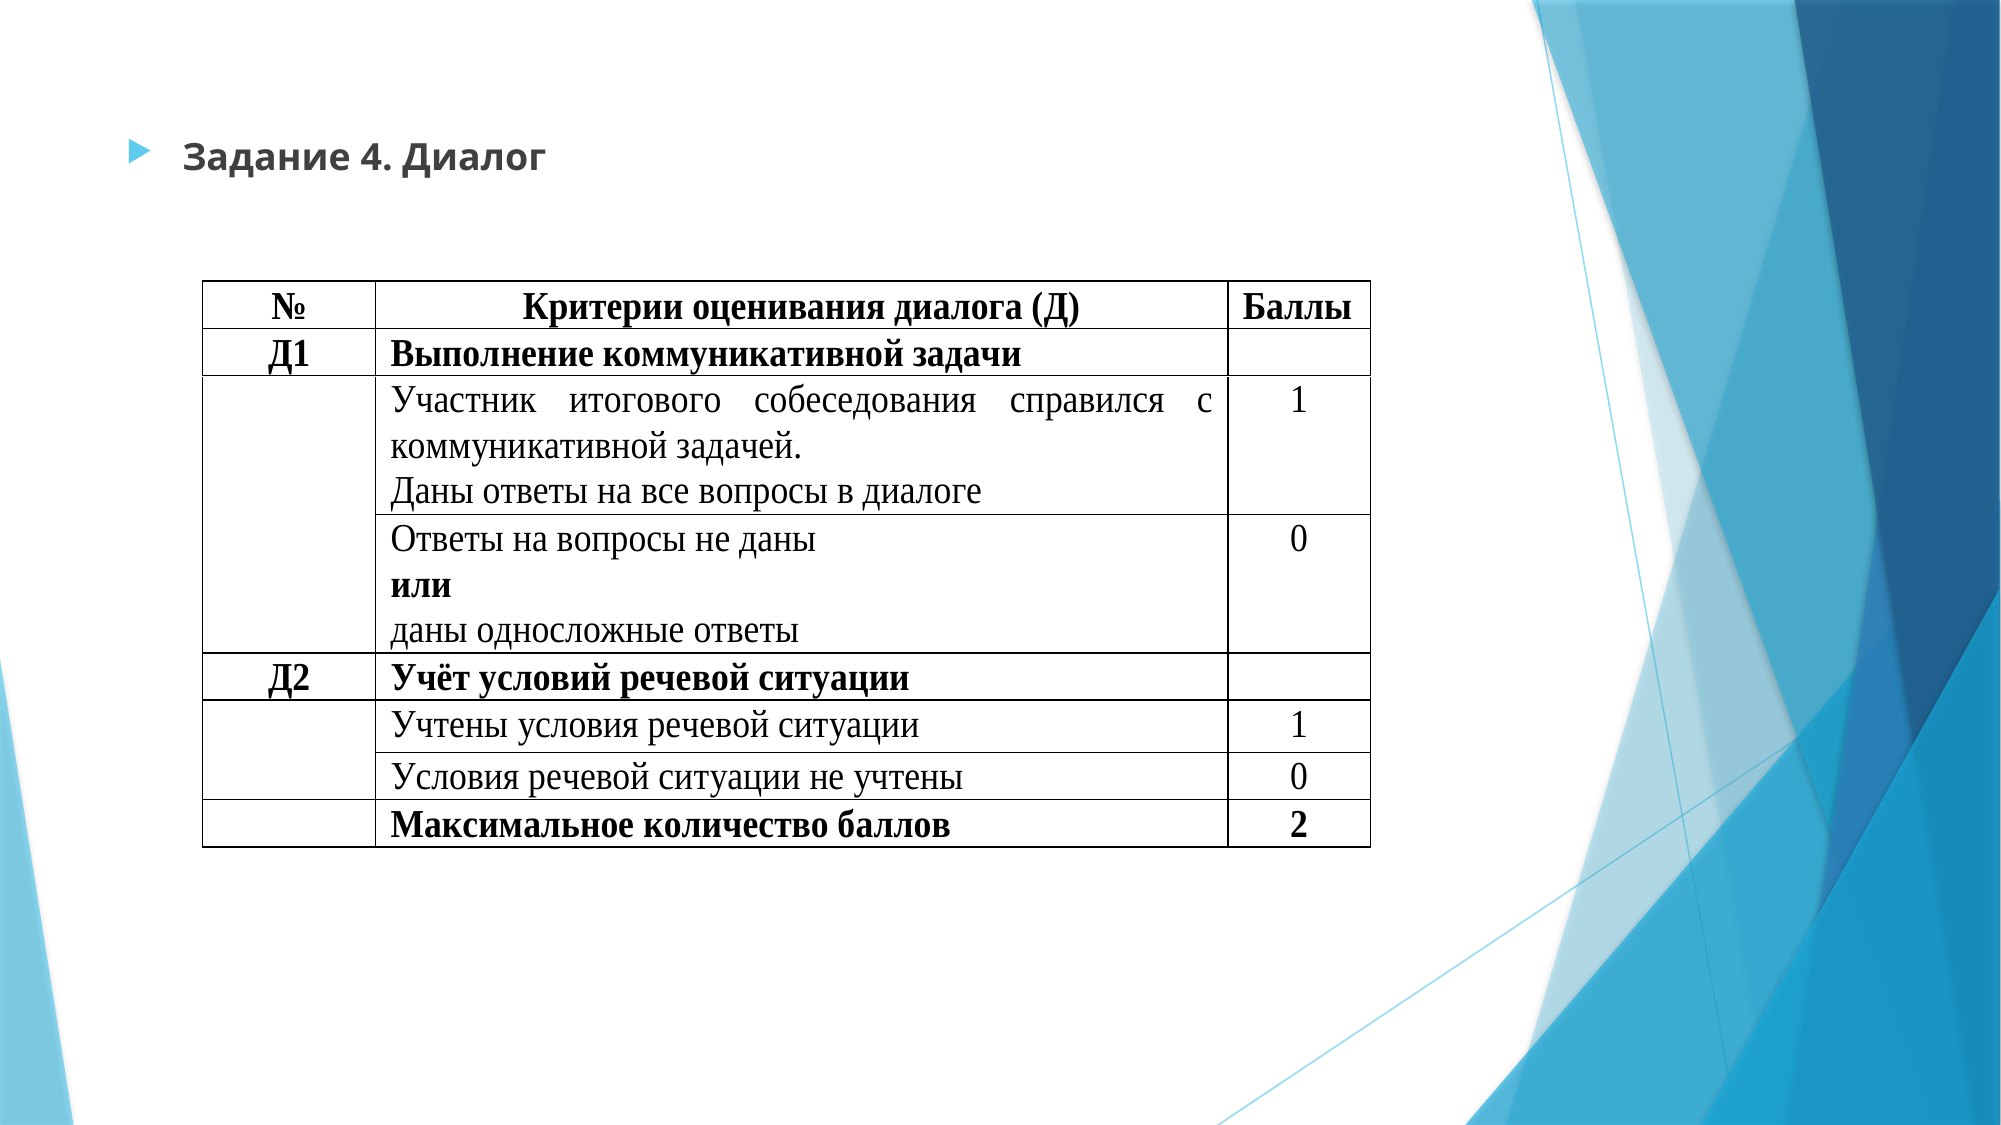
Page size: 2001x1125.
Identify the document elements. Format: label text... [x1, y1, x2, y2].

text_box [201, 279, 1487, 883]
list Задание 4. Диалог [111, 125, 1522, 991]
